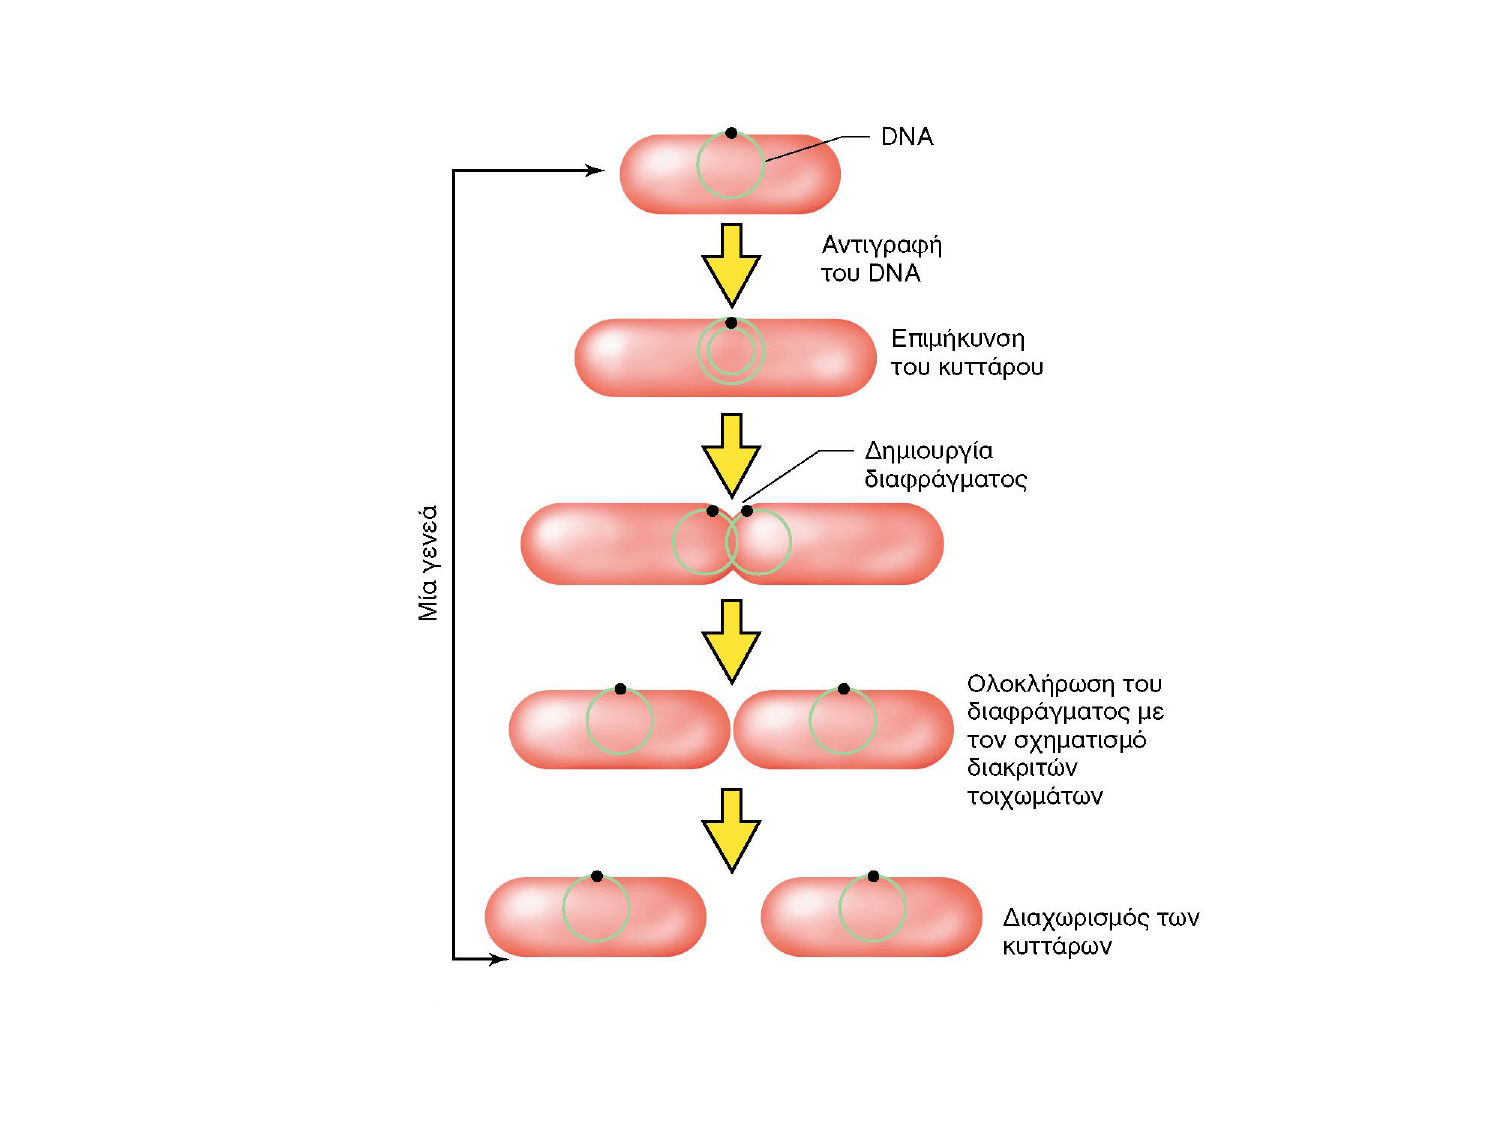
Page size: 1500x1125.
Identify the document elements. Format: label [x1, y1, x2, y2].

list [416, 116, 1214, 1006]
